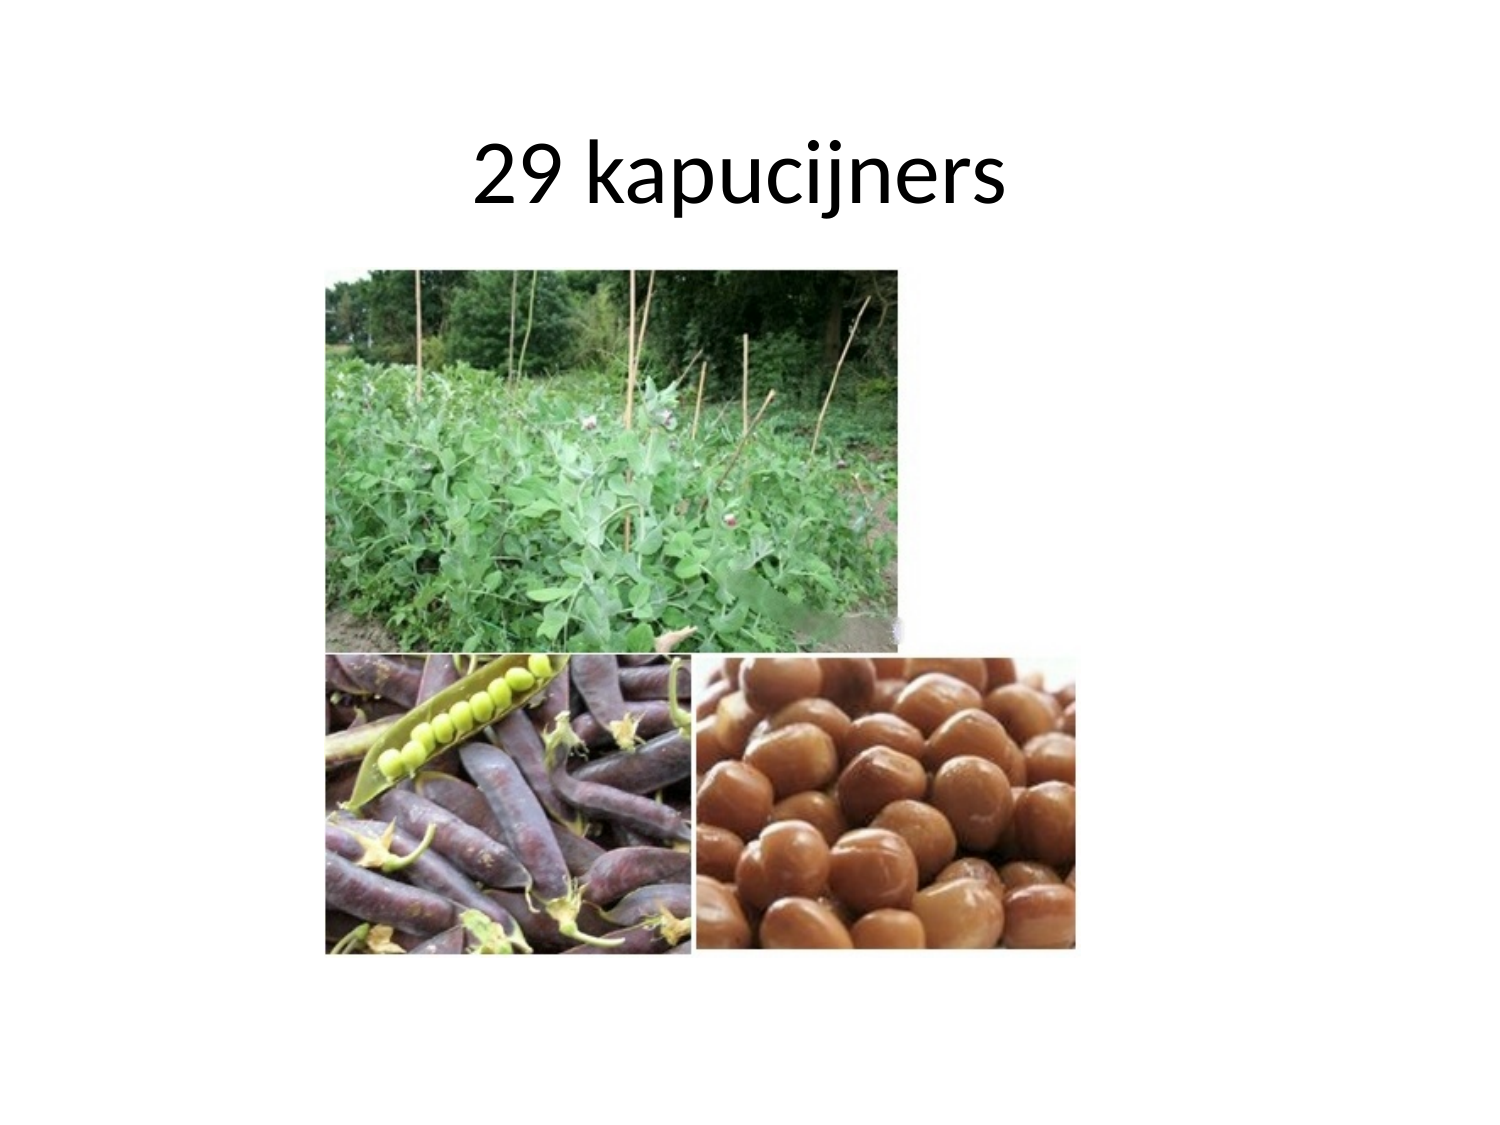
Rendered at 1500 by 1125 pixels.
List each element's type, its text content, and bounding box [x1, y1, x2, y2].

picture [324, 266, 1081, 958]
title 29 kapucijners [112, 78, 1388, 256]
